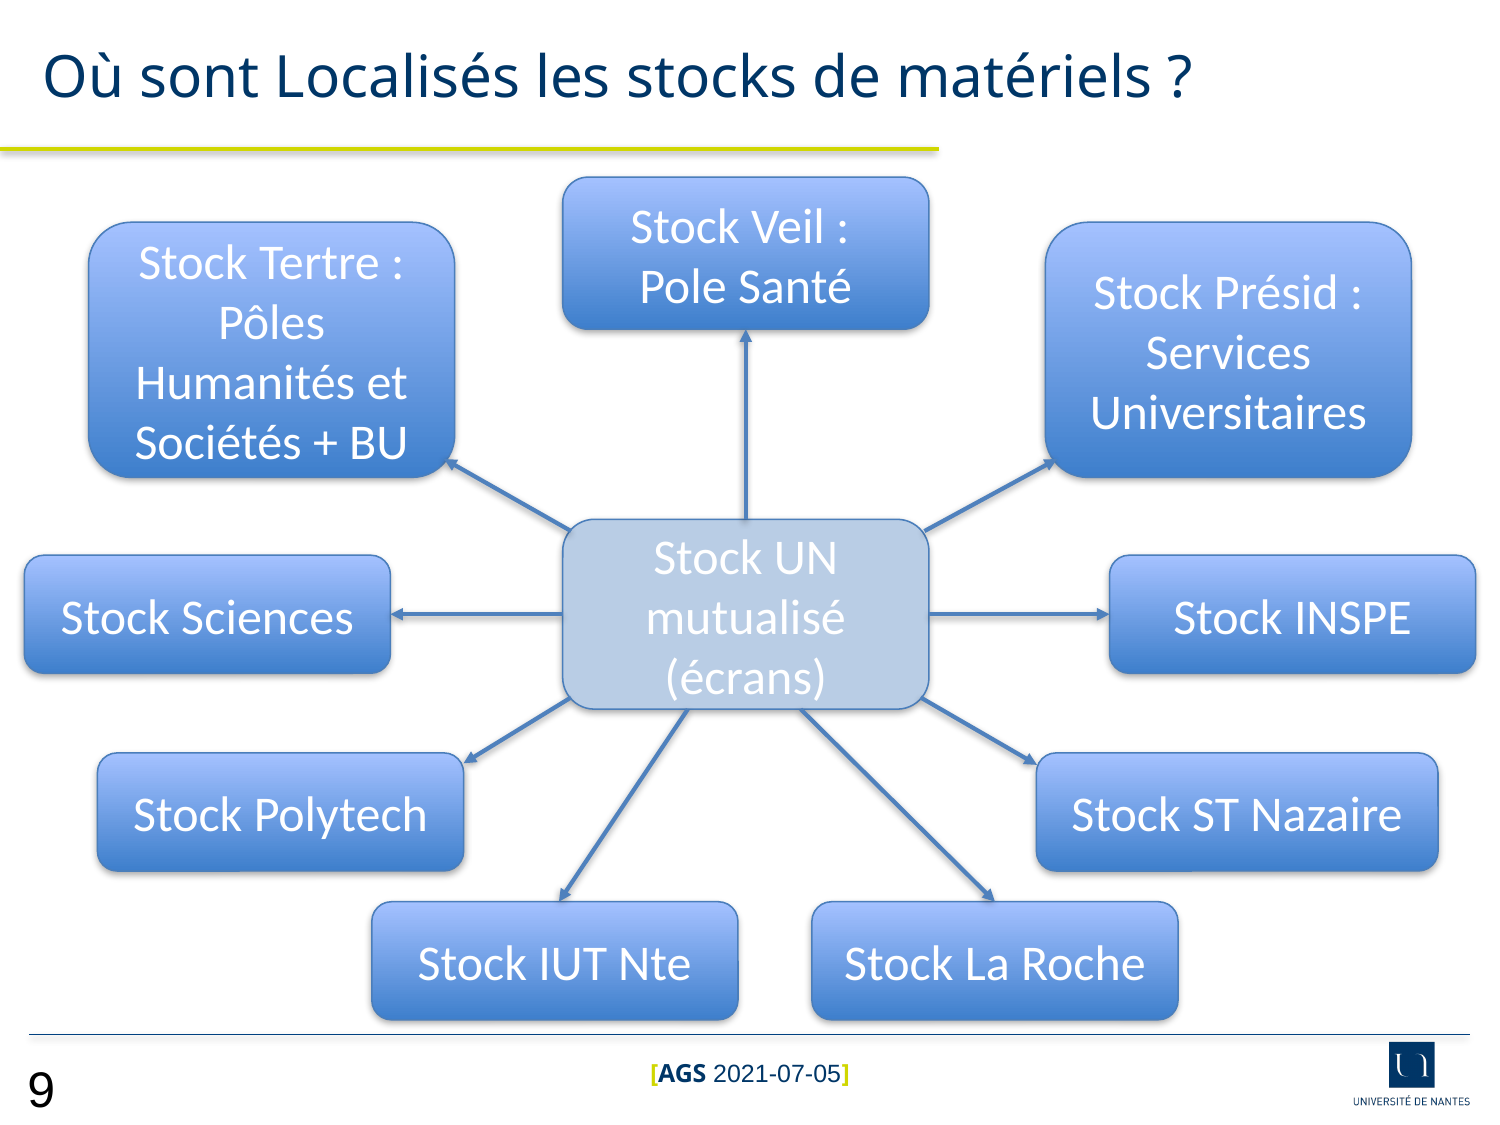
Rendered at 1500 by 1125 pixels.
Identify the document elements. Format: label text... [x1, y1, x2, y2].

text_box Stock La Roche [811, 900, 1179, 1021]
text_box Stock ST Nazaire [1035, 752, 1439, 872]
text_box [800, 708, 996, 902]
text_box Stock IUT Nte [371, 900, 739, 1021]
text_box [443, 458, 572, 532]
text_box Stock INSPE [1108, 554, 1477, 675]
text_box Stock Sciences [23, 554, 392, 675]
text_box [AGS 2021-07-05] [0, 1042, 1500, 1103]
text_box Stock Tertre : Pôles Humanités et Sociétés + BU [87, 221, 456, 479]
text_box Stock UN mutualisé (écrans) [561, 518, 930, 710]
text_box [463, 697, 572, 764]
list Où sont Localisés les stocks de matériels ? [27, 0, 1348, 149]
text_box Stock Polytech [96, 752, 465, 872]
text_box Stock Veil : Pole Santé [561, 176, 930, 330]
text_box Stock Présid : Services Universitaires [1044, 221, 1413, 479]
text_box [920, 697, 1038, 766]
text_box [558, 708, 688, 902]
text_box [924, 458, 1058, 532]
